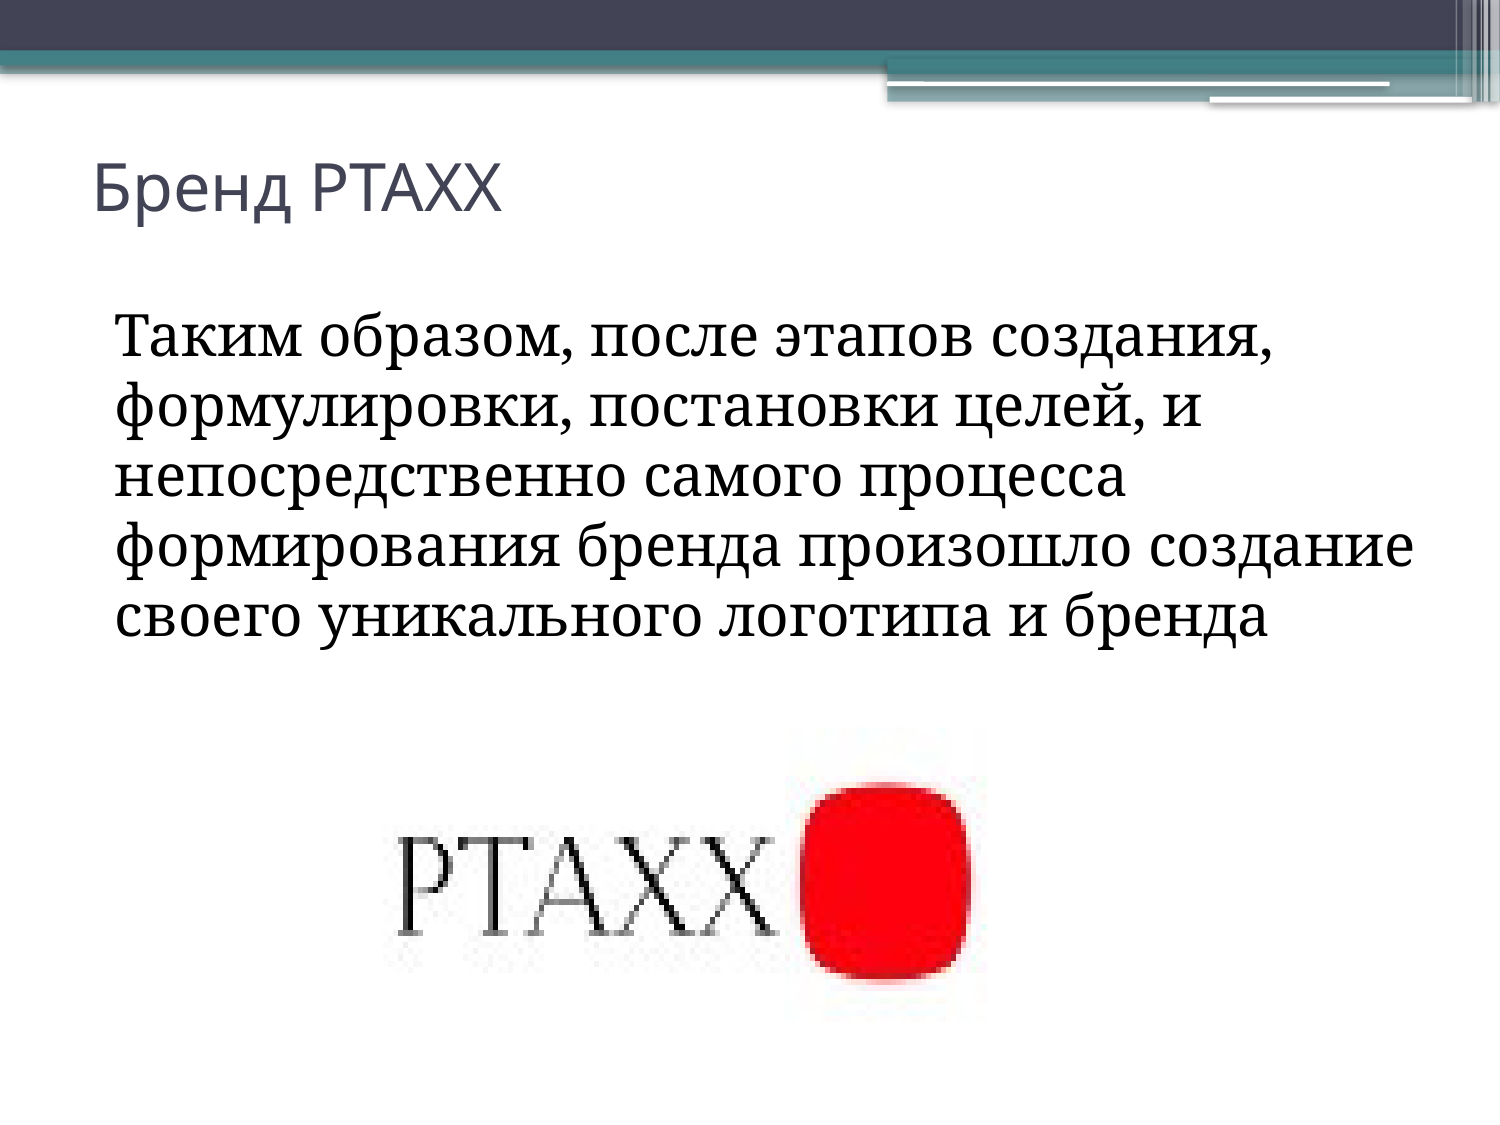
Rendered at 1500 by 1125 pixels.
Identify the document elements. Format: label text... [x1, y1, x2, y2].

text_box Таким образом, после этапов создания, формулировки, постановки целей, и непосредственно самого процесса формирования бренда произошло создание своего уникального логотипа и бренда [100, 290, 1441, 656]
picture [383, 727, 987, 1036]
title Бренд PTAXX [76, 137, 1427, 313]
